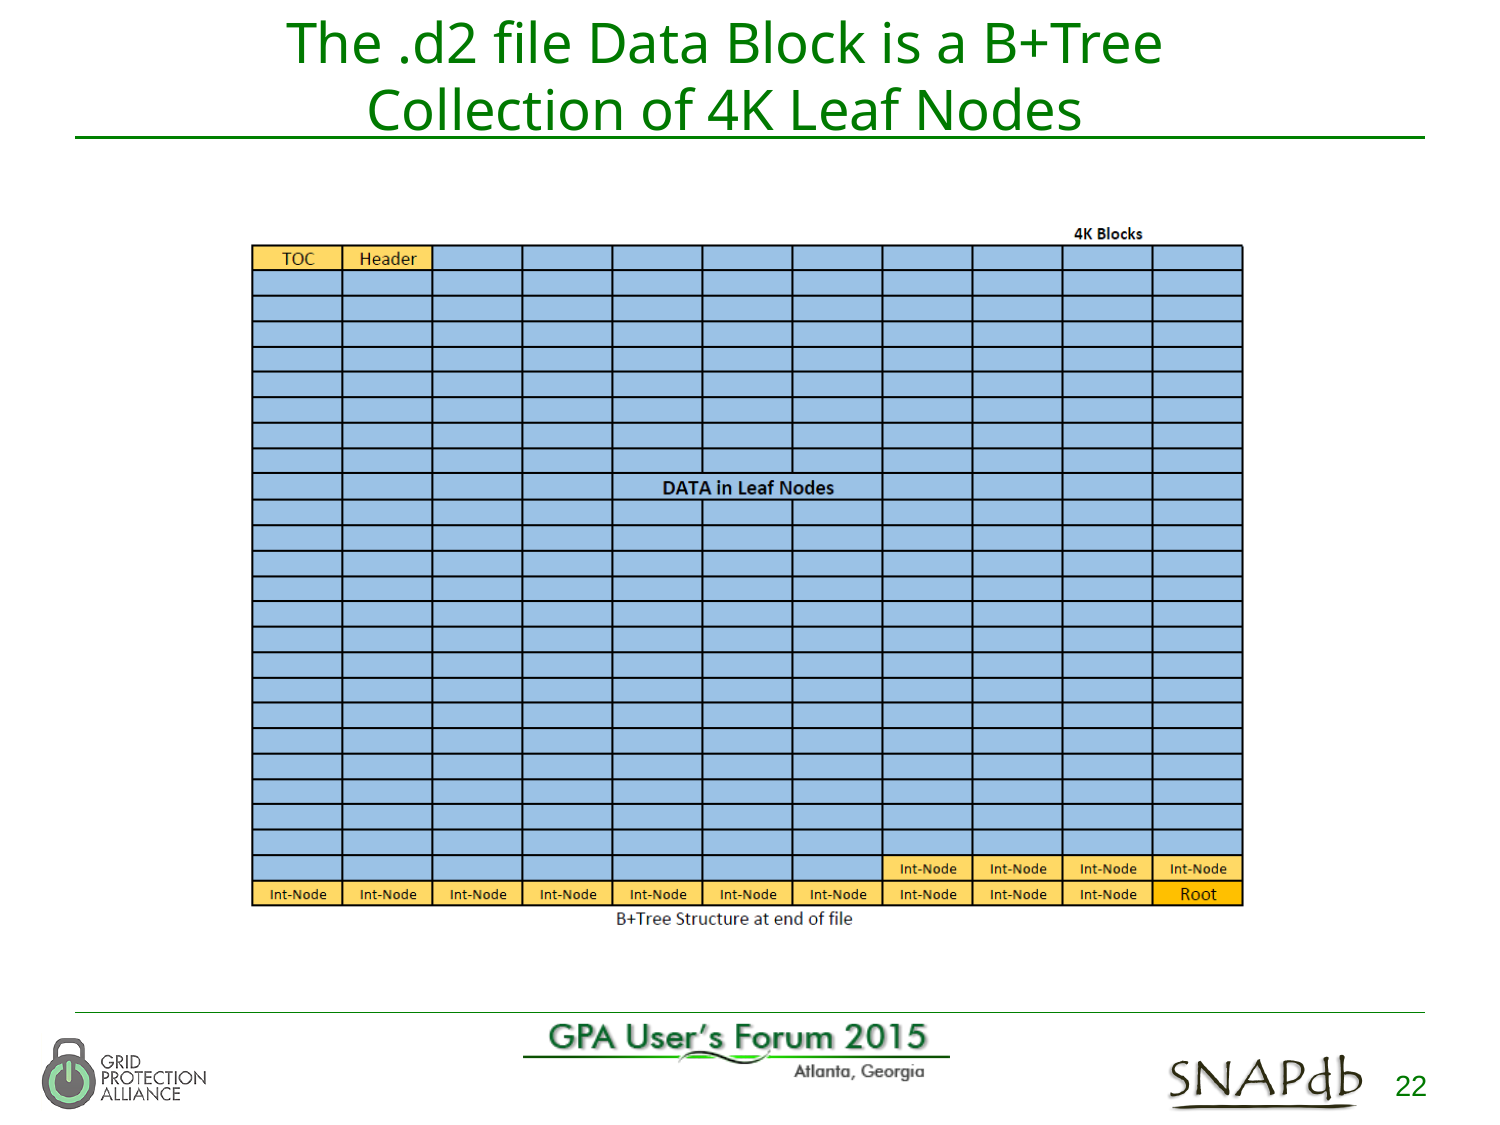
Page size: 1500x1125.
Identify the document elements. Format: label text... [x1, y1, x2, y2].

picture [1160, 1049, 1377, 1113]
picture [41, 1033, 207, 1111]
picture [523, 1005, 951, 1086]
title The .d2 file Data Block is a B+Tree Collection of 4K Leaf Nodes [12, 0, 1438, 150]
picture [237, 224, 1263, 933]
